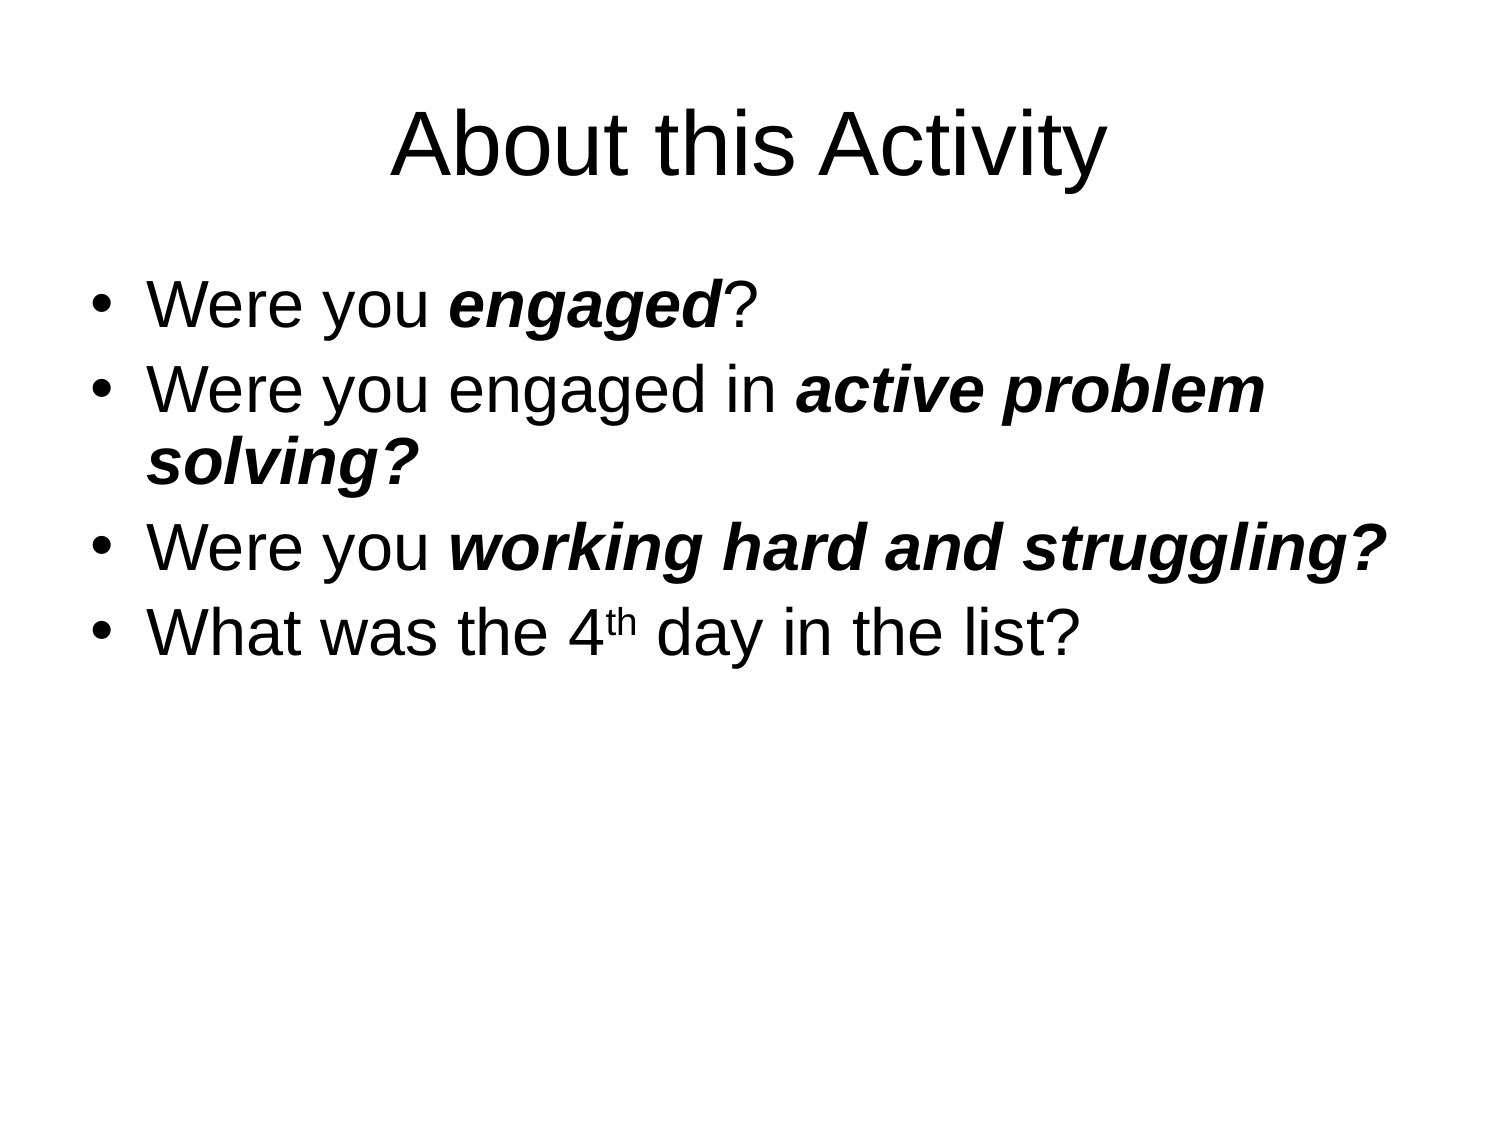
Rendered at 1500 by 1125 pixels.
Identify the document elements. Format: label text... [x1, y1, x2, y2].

title About this Activity [75, 45, 1425, 233]
list Were you engaged? Were you engaged in active problem solving? Were you working hard and struggling? What was the 4th day in the list? [75, 262, 1425, 1005]
